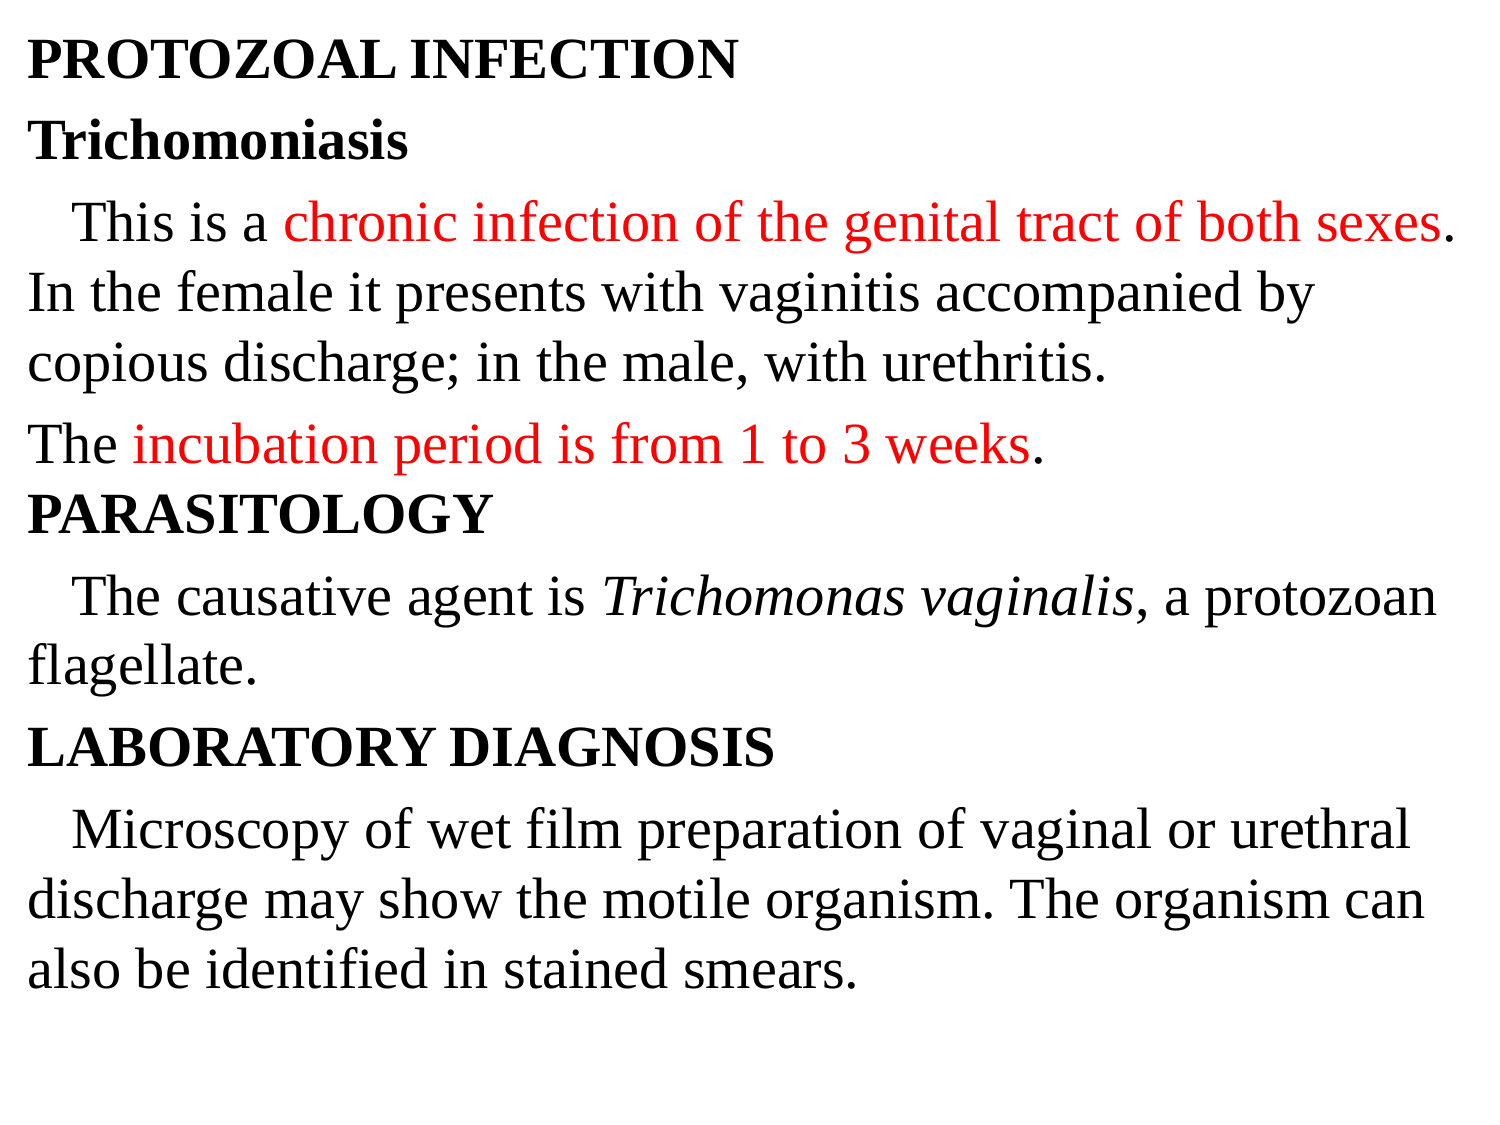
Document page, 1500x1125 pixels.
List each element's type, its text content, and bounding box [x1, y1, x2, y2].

list PROTOZOAL INFECTION Trichomoniasis This is a chronic infection of the genital tract of both sexes. In the female it presents with vaginitis accompanied by copious discharge; in the male, with urethritis. The incubation period is from 1 to 3 weeks. PARASITOLOGY The causative agent is Trichomonas vaginalis, a protozoan flagellate. LABORATORY DIAGNOSIS Microscopy of wet film preparation of vaginal or urethral discharge may show the motile organism. The organism can also be identified in stained smears. [12, 12, 1488, 1113]
